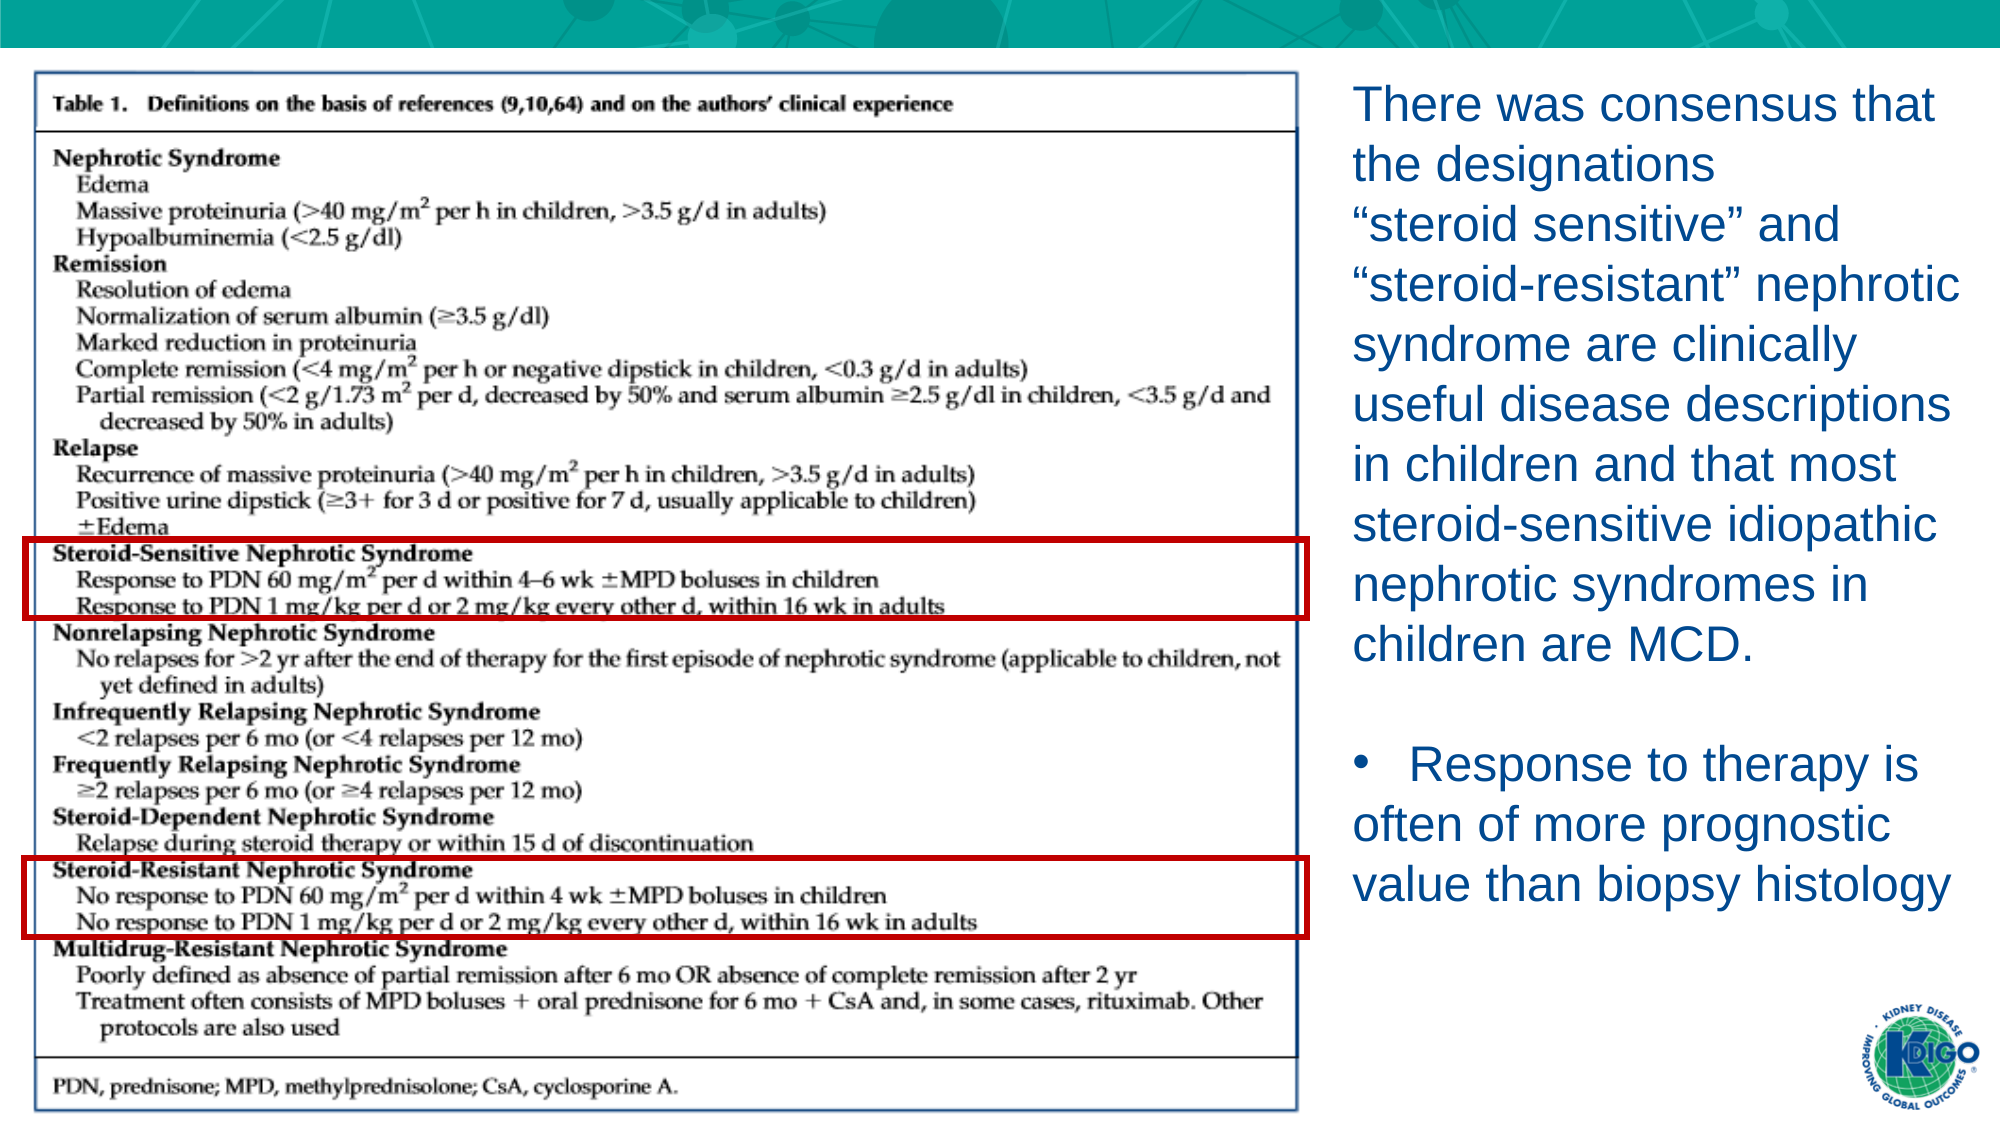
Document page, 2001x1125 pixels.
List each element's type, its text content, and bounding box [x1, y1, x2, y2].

picture [1862, 1004, 1980, 1110]
picture [0, 0, 2000, 48]
text_box There was consensus that the designations “steroid sensitive” and “steroid-resistant” nephrotic syndrome are clinically useful disease descriptions in children and that most steroid-sensitive idiopathic nephrotic syndromes in children are MCD. Response to therapy is often of more prognostic value than biopsy histology [1337, 63, 1997, 927]
picture [25, 63, 1307, 1121]
